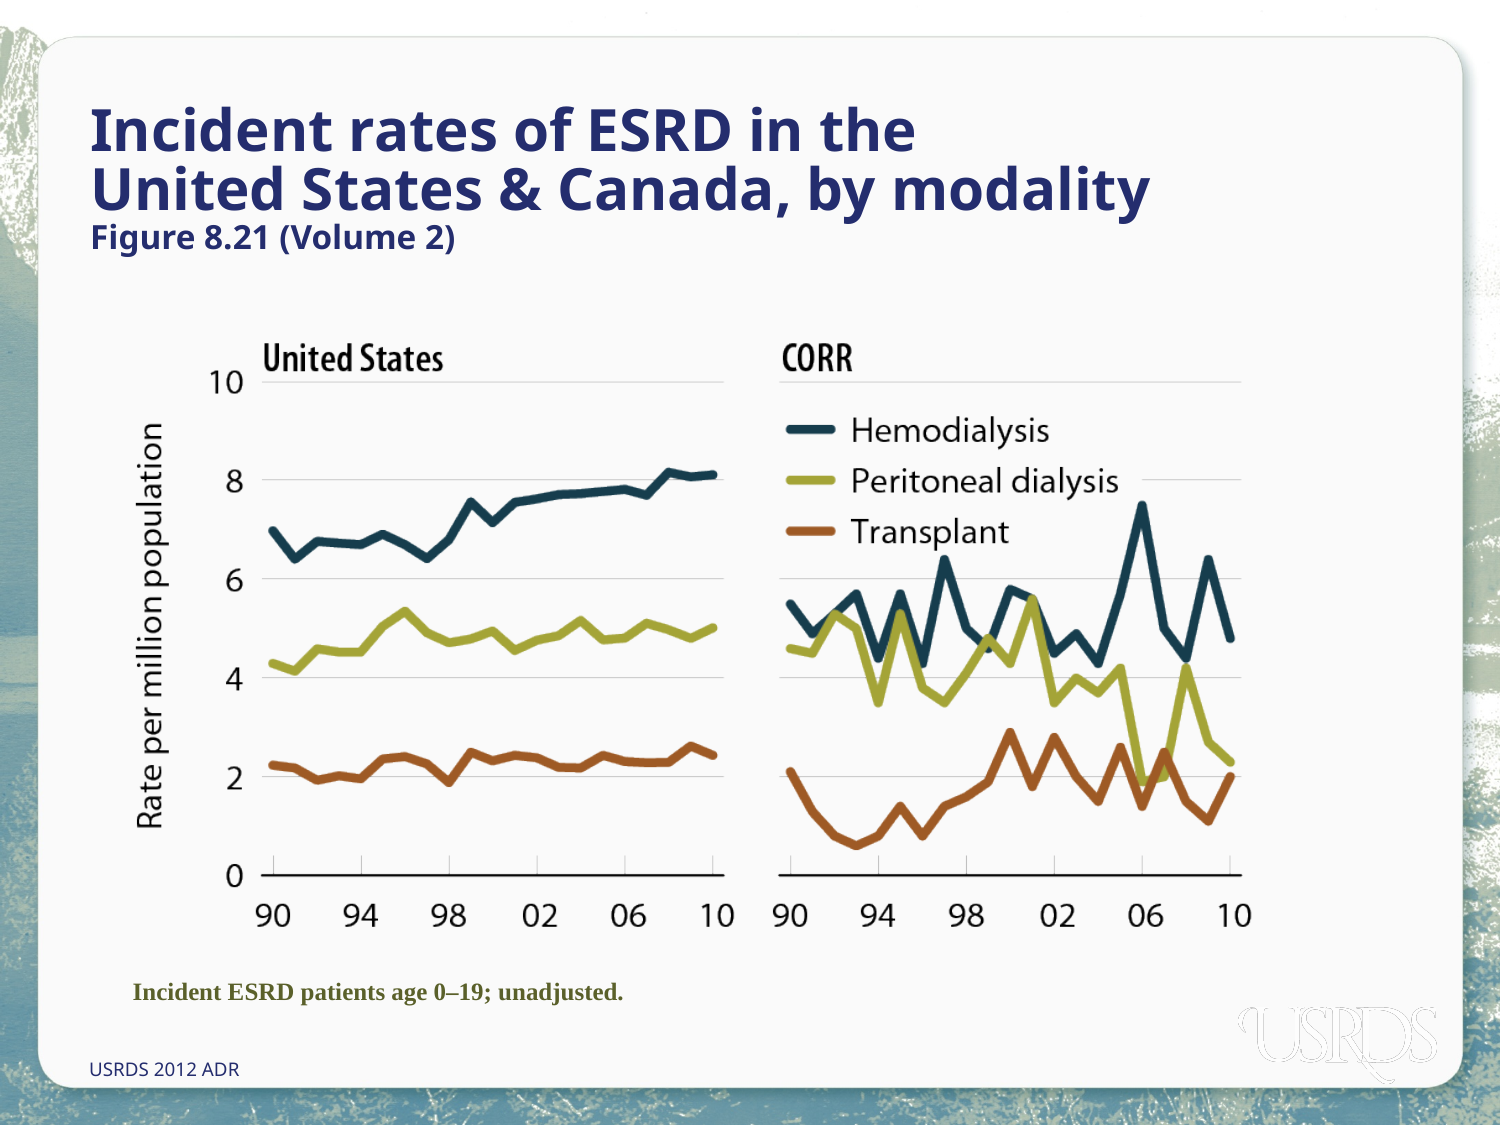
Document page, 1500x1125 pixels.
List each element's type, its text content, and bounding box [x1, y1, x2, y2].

text_box Incident ESRD patients age 0–19; unadjusted. [132, 975, 1406, 1047]
picture [0, 0, 1500, 1125]
title Incident rates of ESRD in the United States & Canada, by modality Figure 8.21 (Volume 2) [75, 76, 1416, 264]
